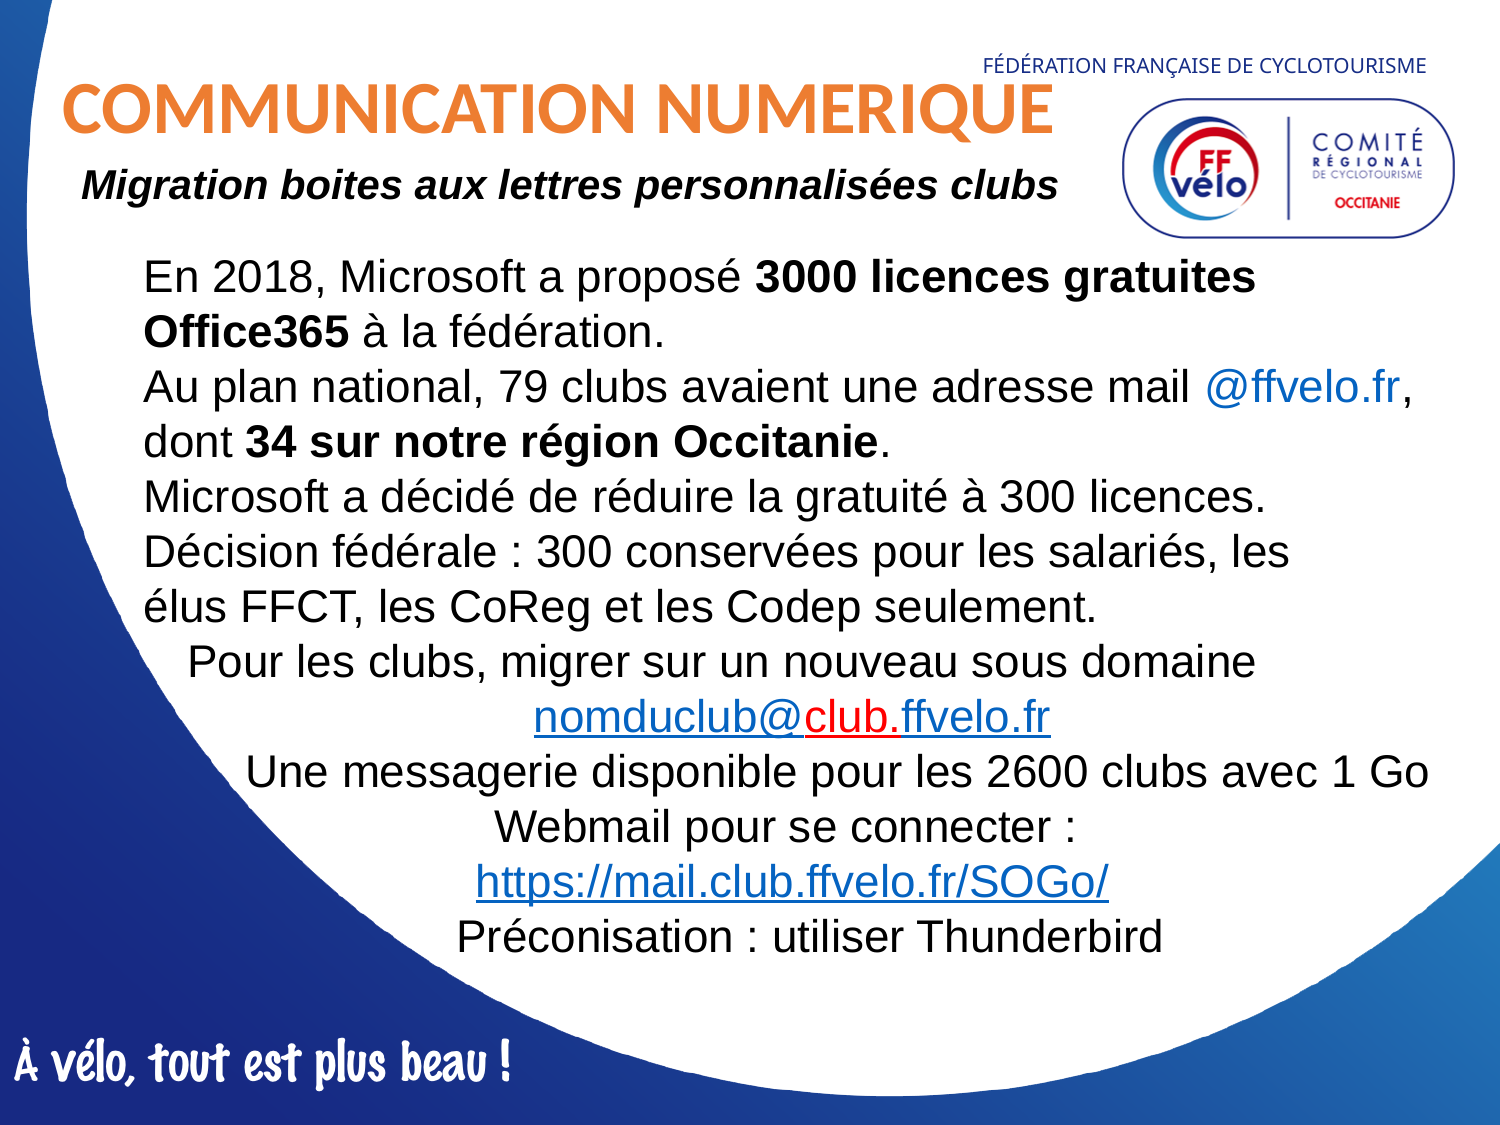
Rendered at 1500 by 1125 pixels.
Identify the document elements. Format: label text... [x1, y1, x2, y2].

text_box Migration boites aux lettres personnalisées clubs [44, 150, 1097, 216]
picture [0, 0, 1500, 1125]
text_box En 2018, Microsoft a proposé 3000 licences gratuites Office365 à la fédération. Au plan national, 79 clubs avaient une adresse mail @ffvelo.fr, dont 34 sur notre région Occitanie. Microsoft a décidé de réduire la gratuité à 300 licences. Décision fédérale : 300 conservées pour les salariés, les élus FFCT, les CoReg et les Codep seulement. Pour les clubs, migrer sur un nouveau sous domaine nomduclub@club.ffvelo.fr Une messagerie disponible pour les 2600 clubs avec 1 Go Webmail pour se connecter : https://mail.club.ffvelo.fr/SOGo/ Préconisation : utiliser Thunderbird [128, 239, 1457, 970]
text_box COMMUNICATION NUMERIQUE [43, 68, 1074, 150]
